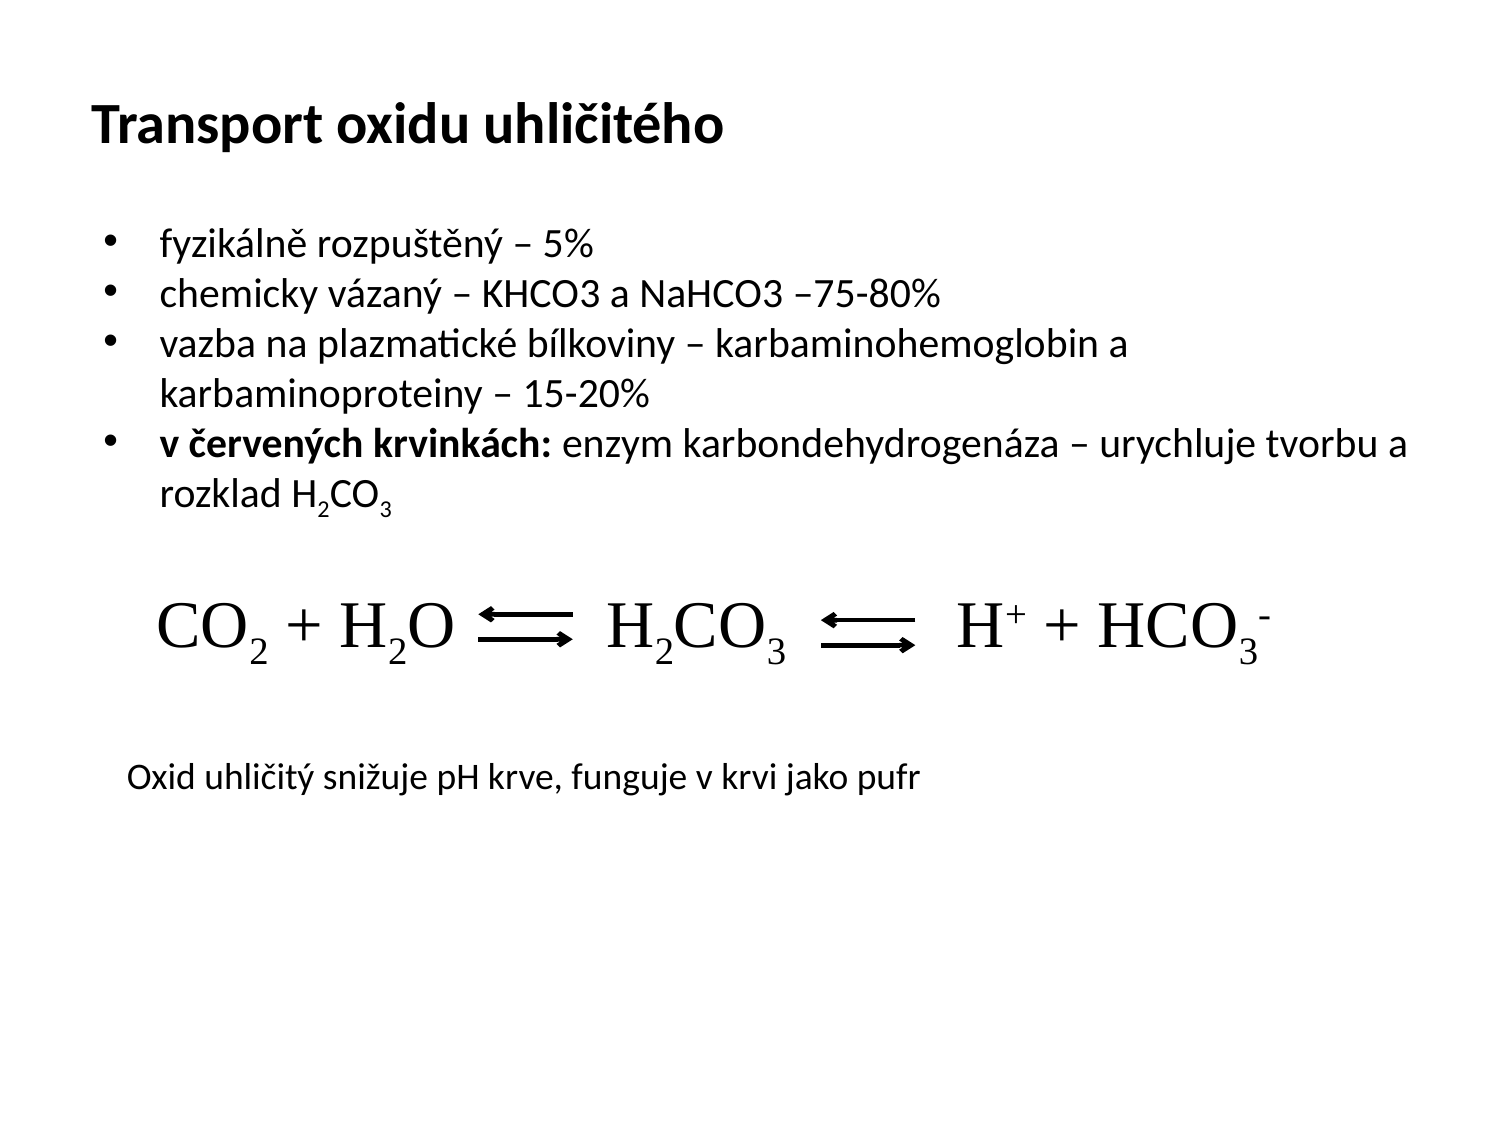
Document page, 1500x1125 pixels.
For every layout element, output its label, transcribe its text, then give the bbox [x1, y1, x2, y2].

text_box Oxid uhličitý snižuje pH krve, funguje v krvi jako pufr [112, 744, 1483, 805]
text_box Transport oxidu uhličitého [76, 78, 1258, 163]
text_box fyzikálně rozpuštěný – 5% chemicky vázaný – KHCO3 a NaHCO3 –75-80% vazba na plazmatické bílkoviny – karbaminohemoglobin a karbaminoproteiny – 15-20% v červených krvinkách: enzym karbondehydrogenáza – urychluje tvorbu a rozklad H2CO3 [88, 208, 1436, 530]
text_box CO2 + H2O H2CO3 H+ + HCO3- [141, 573, 1286, 680]
